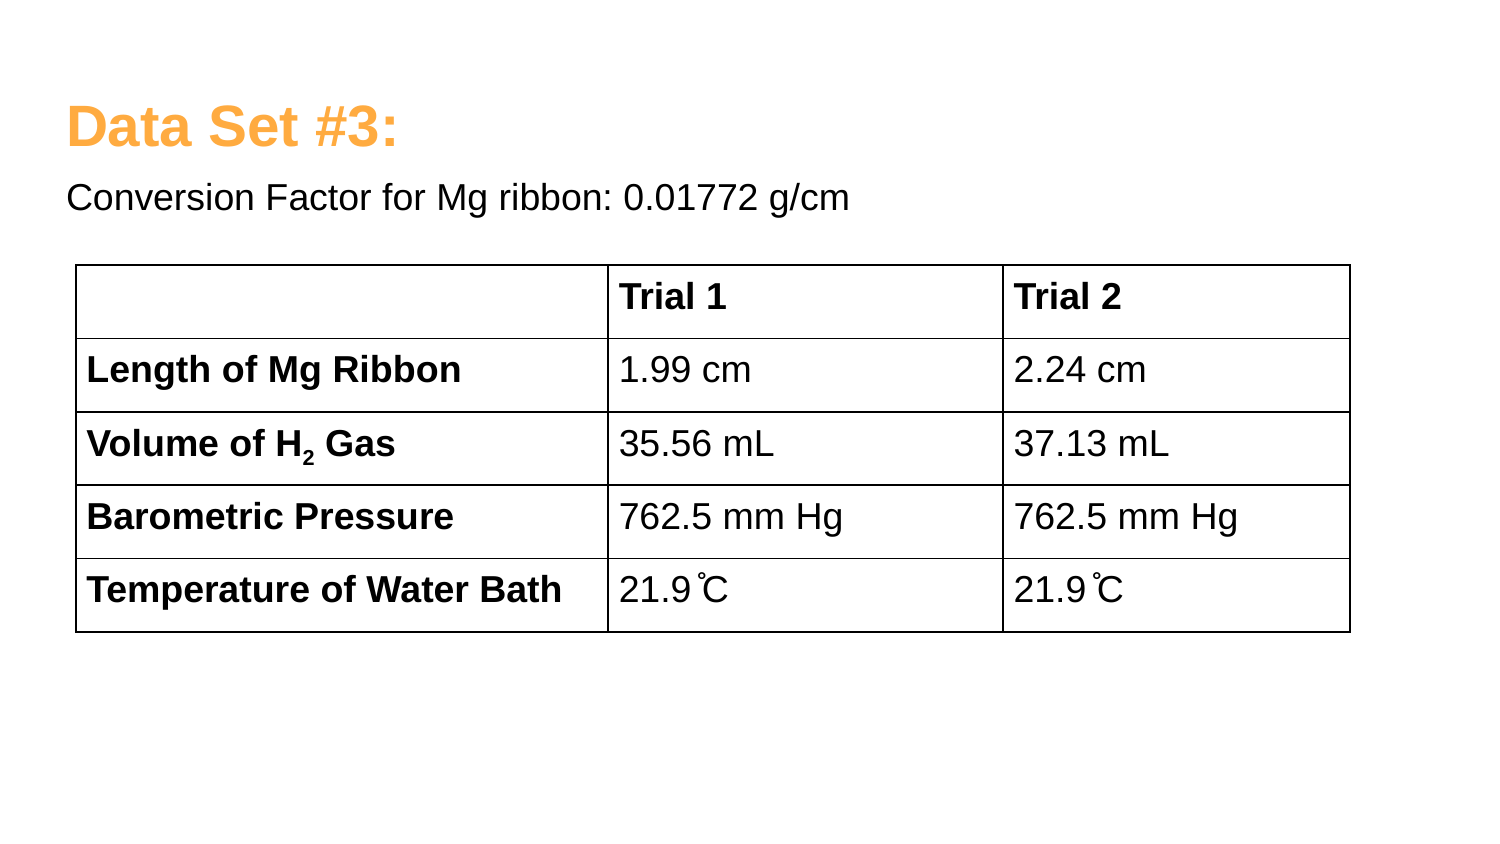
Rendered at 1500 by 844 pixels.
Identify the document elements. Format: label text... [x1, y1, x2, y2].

table_header Trial 1 [609, 266, 1002, 338]
list Conversion Factor for Mg ribbon: 0.01772 g/cm [51, 151, 1449, 246]
table_cell 35.56 mL [609, 413, 1002, 484]
table_cell Length of Mg Ribbon [77, 339, 607, 411]
table_cell 21.9 ̊C [1004, 559, 1349, 631]
table_header [77, 266, 607, 338]
table_cell 762.5 mm Hg [1004, 486, 1349, 558]
table_cell Volume of H2 Gas [77, 413, 607, 484]
table_header Trial 2 [1004, 266, 1349, 338]
table_cell 1.99 cm [609, 339, 1002, 411]
table_cell 21.9 ̊C [609, 559, 1002, 631]
title Data Set #3: [51, 72, 1449, 151]
table_cell 762.5 mm Hg [609, 486, 1002, 558]
table_cell 37.13 mL [1004, 413, 1349, 484]
table_cell Temperature of Water Bath [77, 559, 607, 631]
table_cell 2.24 cm [1004, 339, 1349, 411]
table_cell Barometric Pressure [77, 486, 607, 558]
